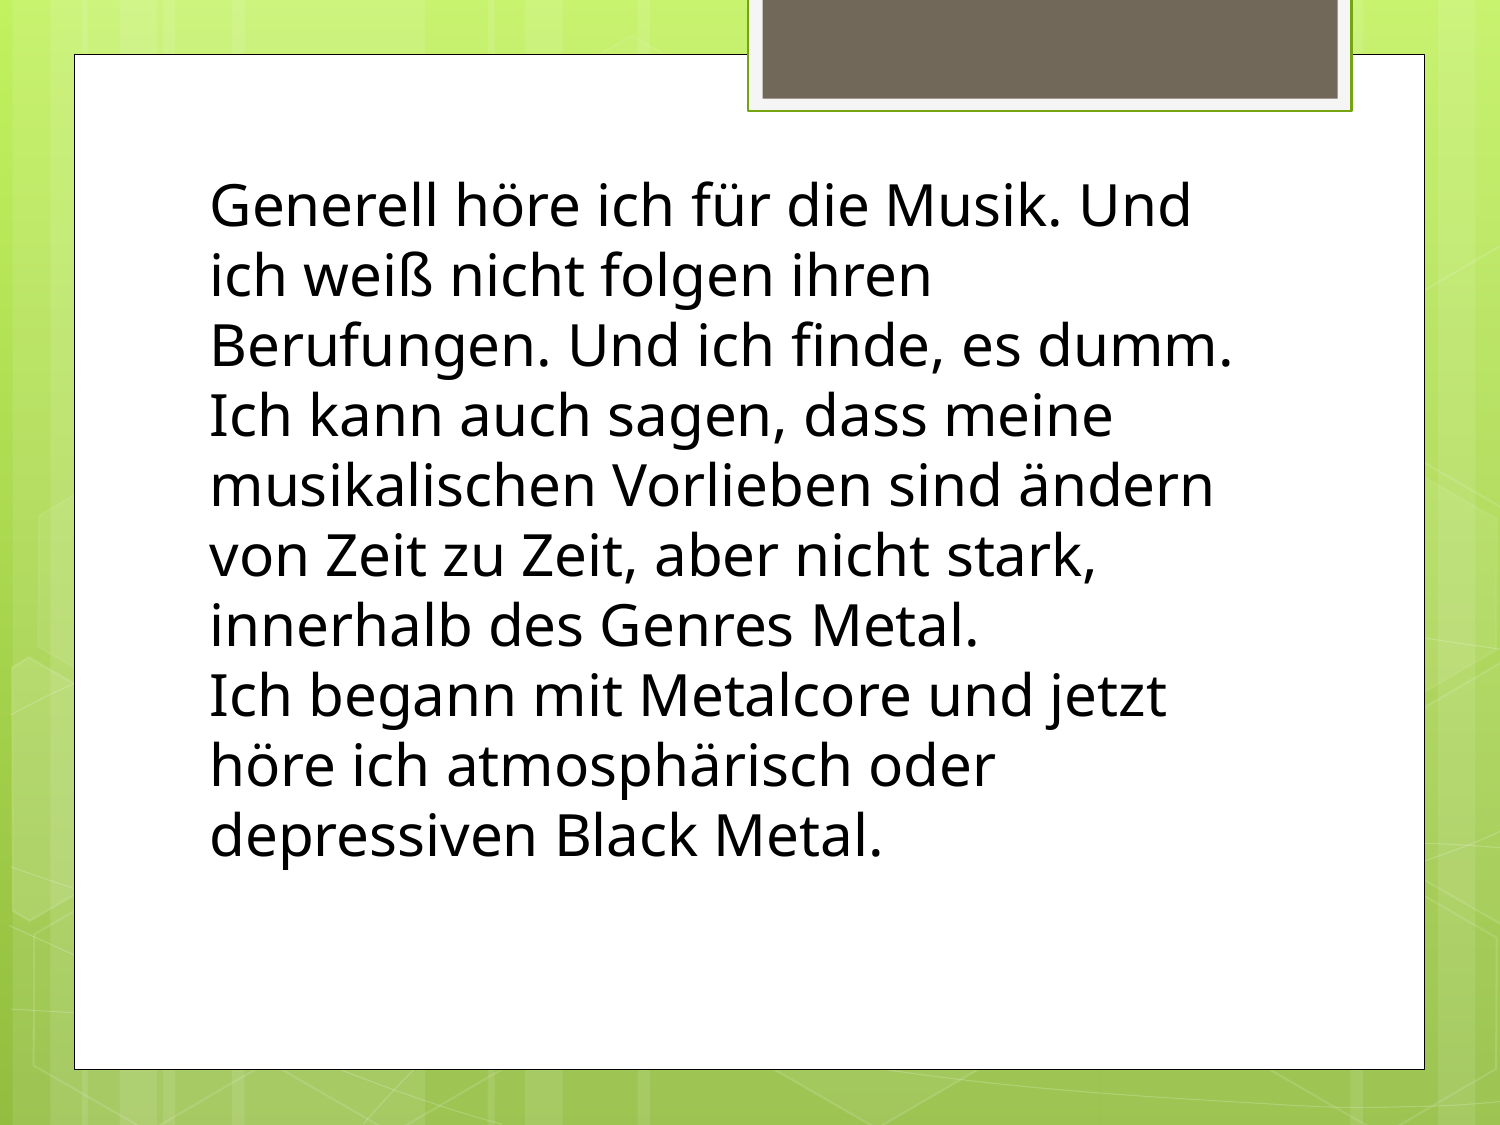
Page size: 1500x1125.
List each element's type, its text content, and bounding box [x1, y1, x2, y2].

text_box Generell höre ich für die Musik. Und ich weiß nicht folgen ihren Berufungen. Und ich finde, es dumm. Ich kann auch sagen, dass meine musikalischen Vorlieben sind ändern von Zeit zu Zeit, aber nicht stark, innerhalb des Genres Metal. Ich begann mit Metalcore und jetzt höre ich atmosphärisch oder depressiven Black Metal. [194, 160, 1270, 921]
